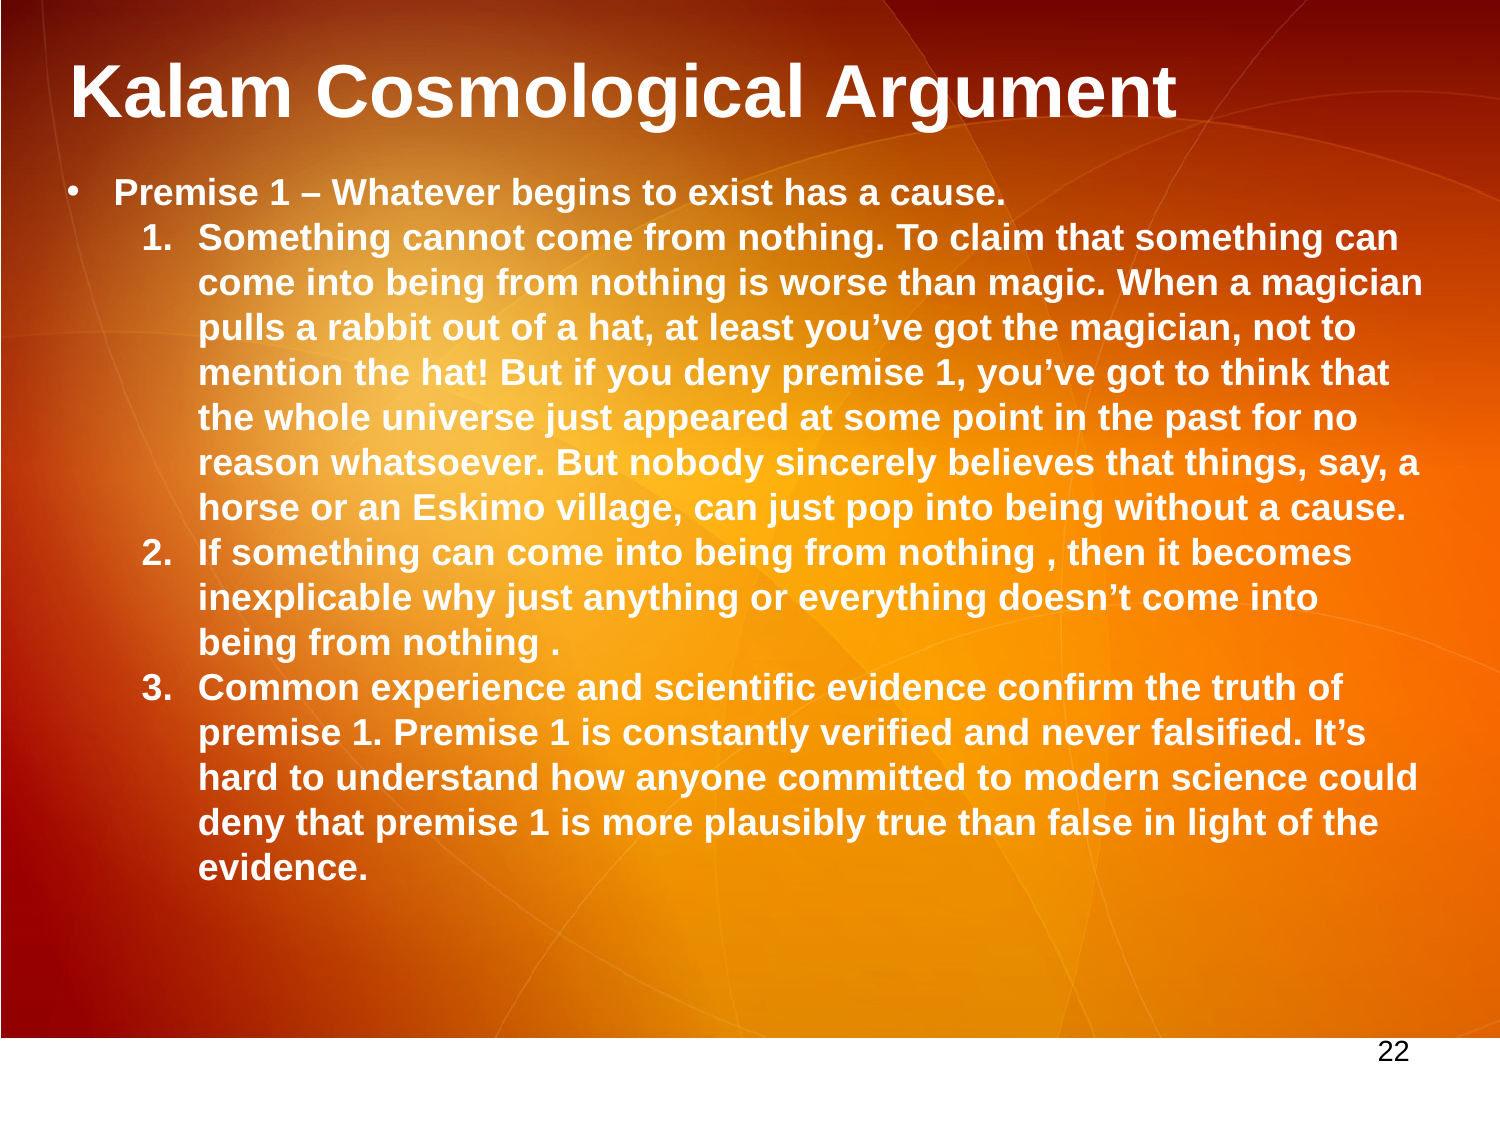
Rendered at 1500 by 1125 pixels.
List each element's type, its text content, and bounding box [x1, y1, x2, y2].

slide_number 22 [1074, 1038, 1425, 1103]
picture [1, 0, 1500, 1038]
